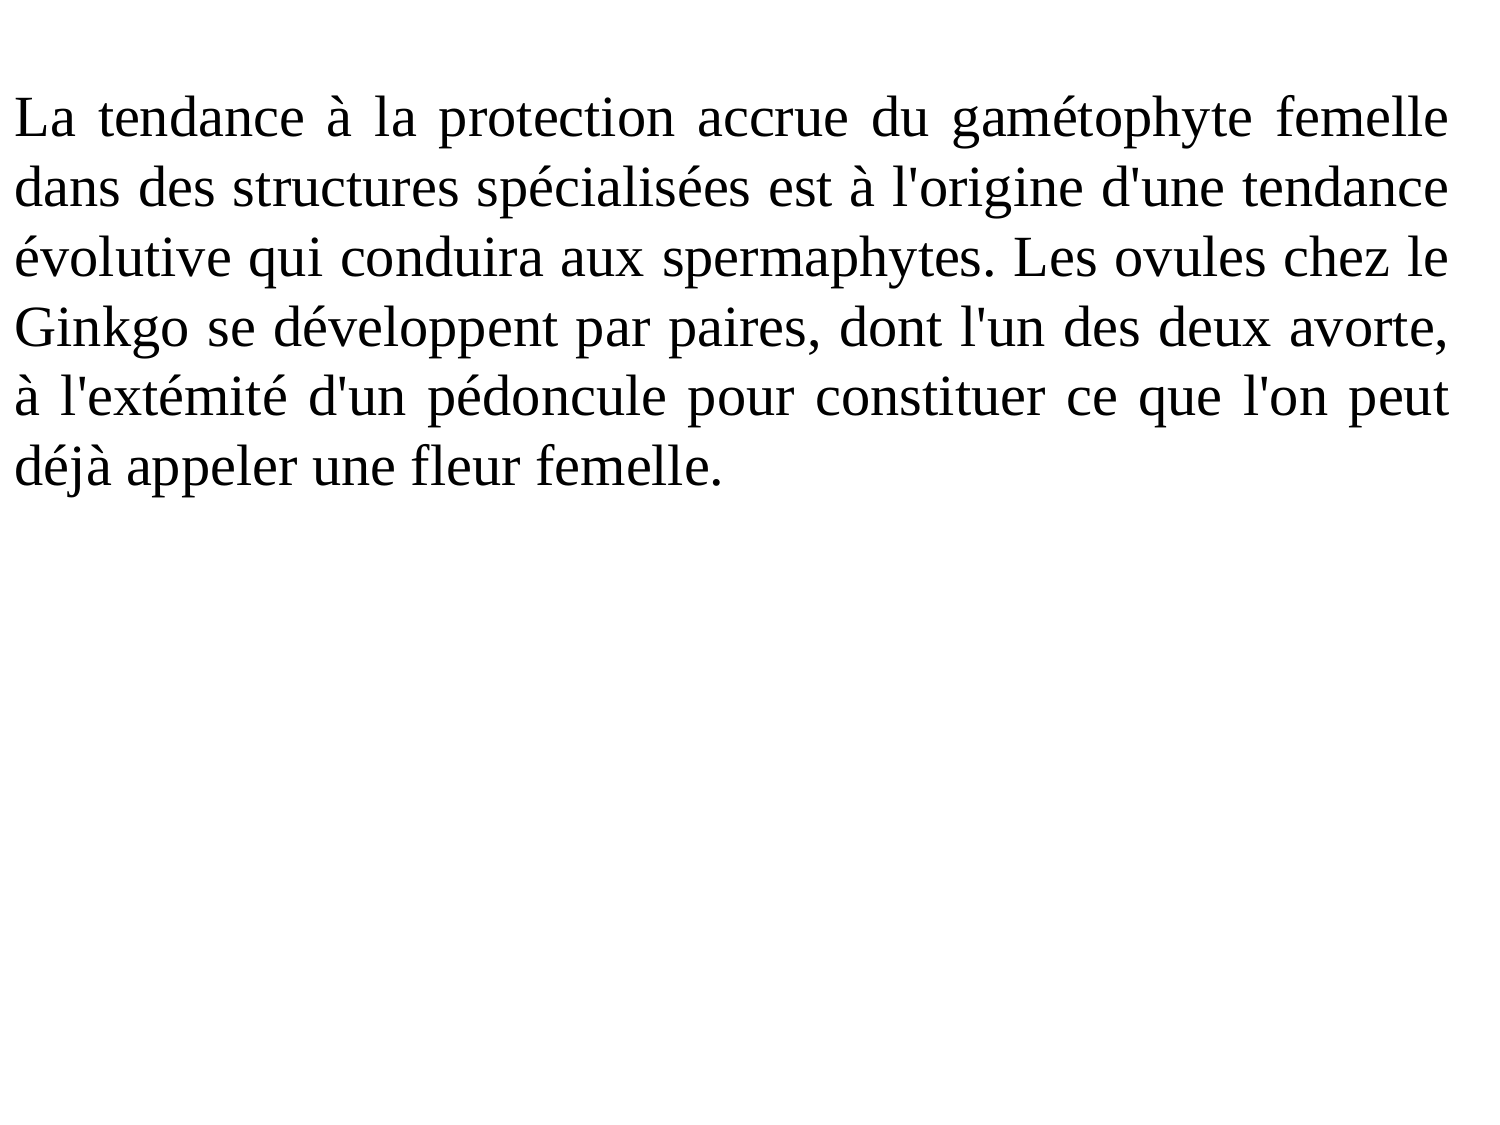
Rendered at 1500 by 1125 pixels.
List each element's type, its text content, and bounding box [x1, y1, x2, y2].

text_box La tendance à la protection accrue du gamétophyte femelle dans des structures spécialisées est à l'origine d'une tendance évolutive qui conduira aux spermaphytes. Les ovules chez le Ginkgo se développent par paires, dont l'un des deux avorte, à l'extémité d'un pédoncule pour constituer ce que l'on peut déjà appeler une fleur femelle. [0, 70, 1465, 645]
